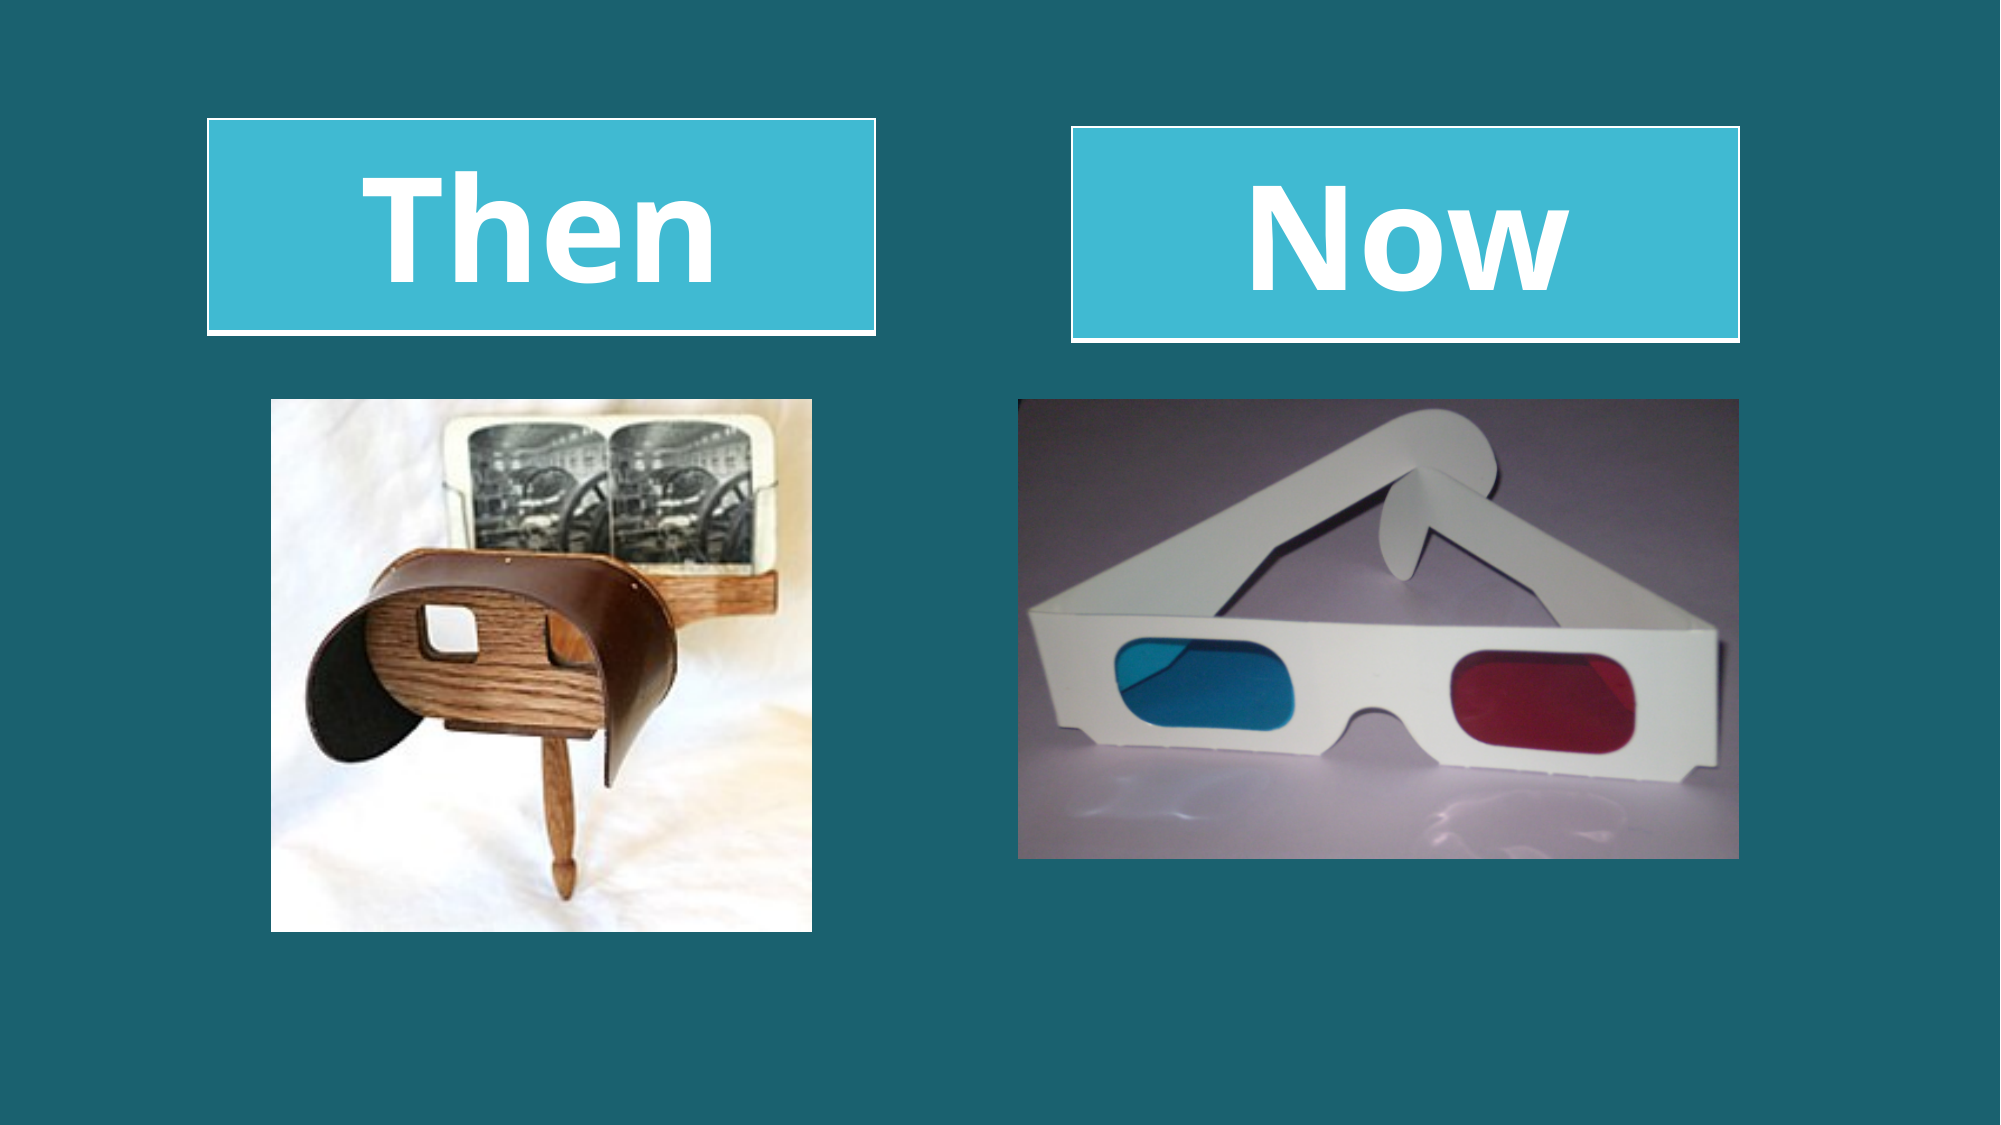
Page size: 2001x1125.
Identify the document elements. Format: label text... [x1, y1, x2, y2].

picture [1018, 399, 1740, 859]
picture [271, 399, 812, 933]
table_header Then [209, 120, 874, 330]
table_header Now [1073, 128, 1738, 338]
